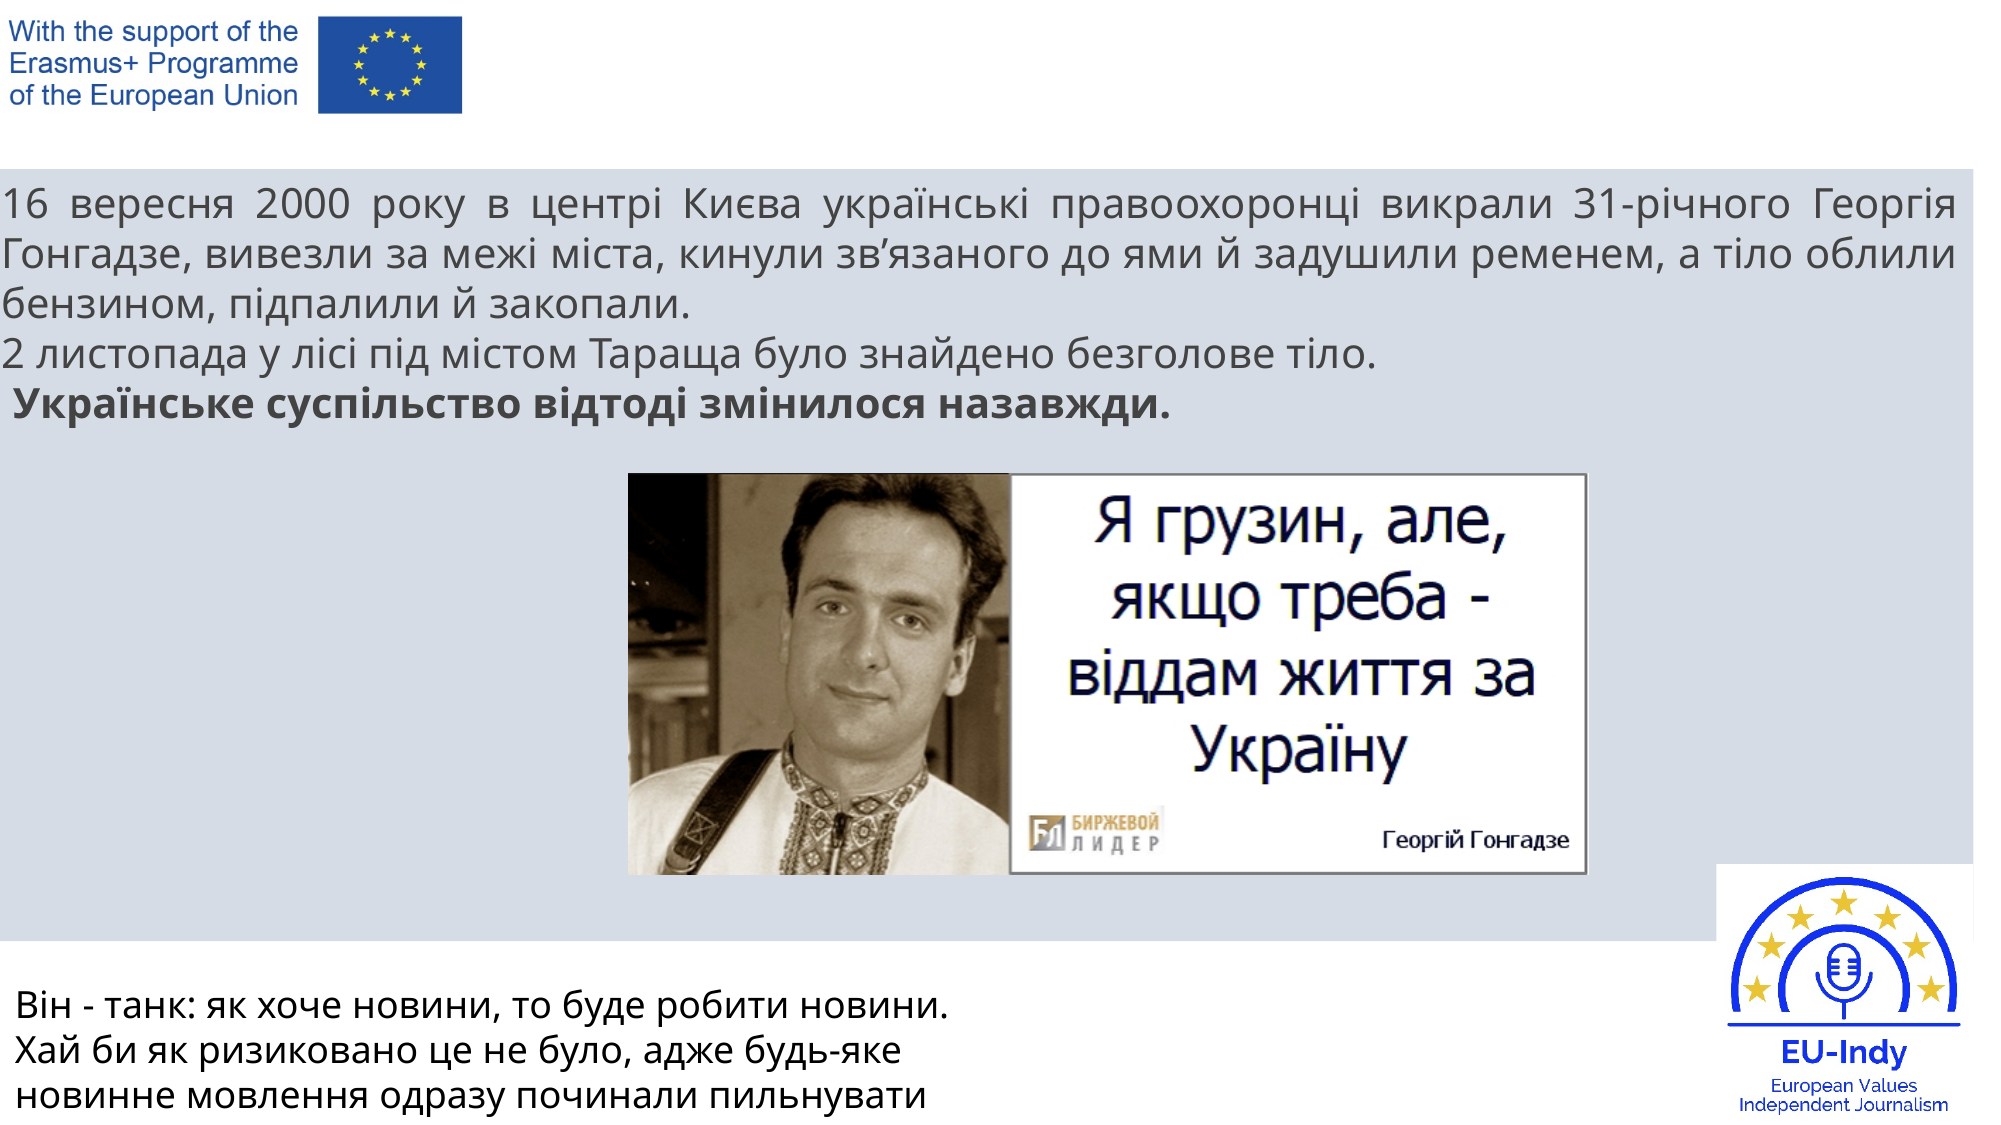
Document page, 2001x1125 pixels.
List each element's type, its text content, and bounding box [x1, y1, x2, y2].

text_box Вiн - танк: як хоче новини, то буде робити новини. Хай би як ризиковано це не було, адже будь-яке новинне мовлення одразу починали пильнувати органи. [0, 973, 1014, 1125]
picture [628, 473, 1589, 875]
text_box 16 вересня 2000 року в центрі Києва українські правоохоронці викрали 31-річного Георгія Гонгадзе, вивезли за межі міста, кинули зв’язаного до ями й задушили ременем, а тіло облили бензином, підпалили й закопали. 2 листопада у лісі під містом Тараща було знайдено безголове тіло. Українське суспільство відтоді змінилося назавжди. [0, 169, 1974, 942]
picture [1716, 864, 1974, 1124]
picture [0, 0, 484, 137]
